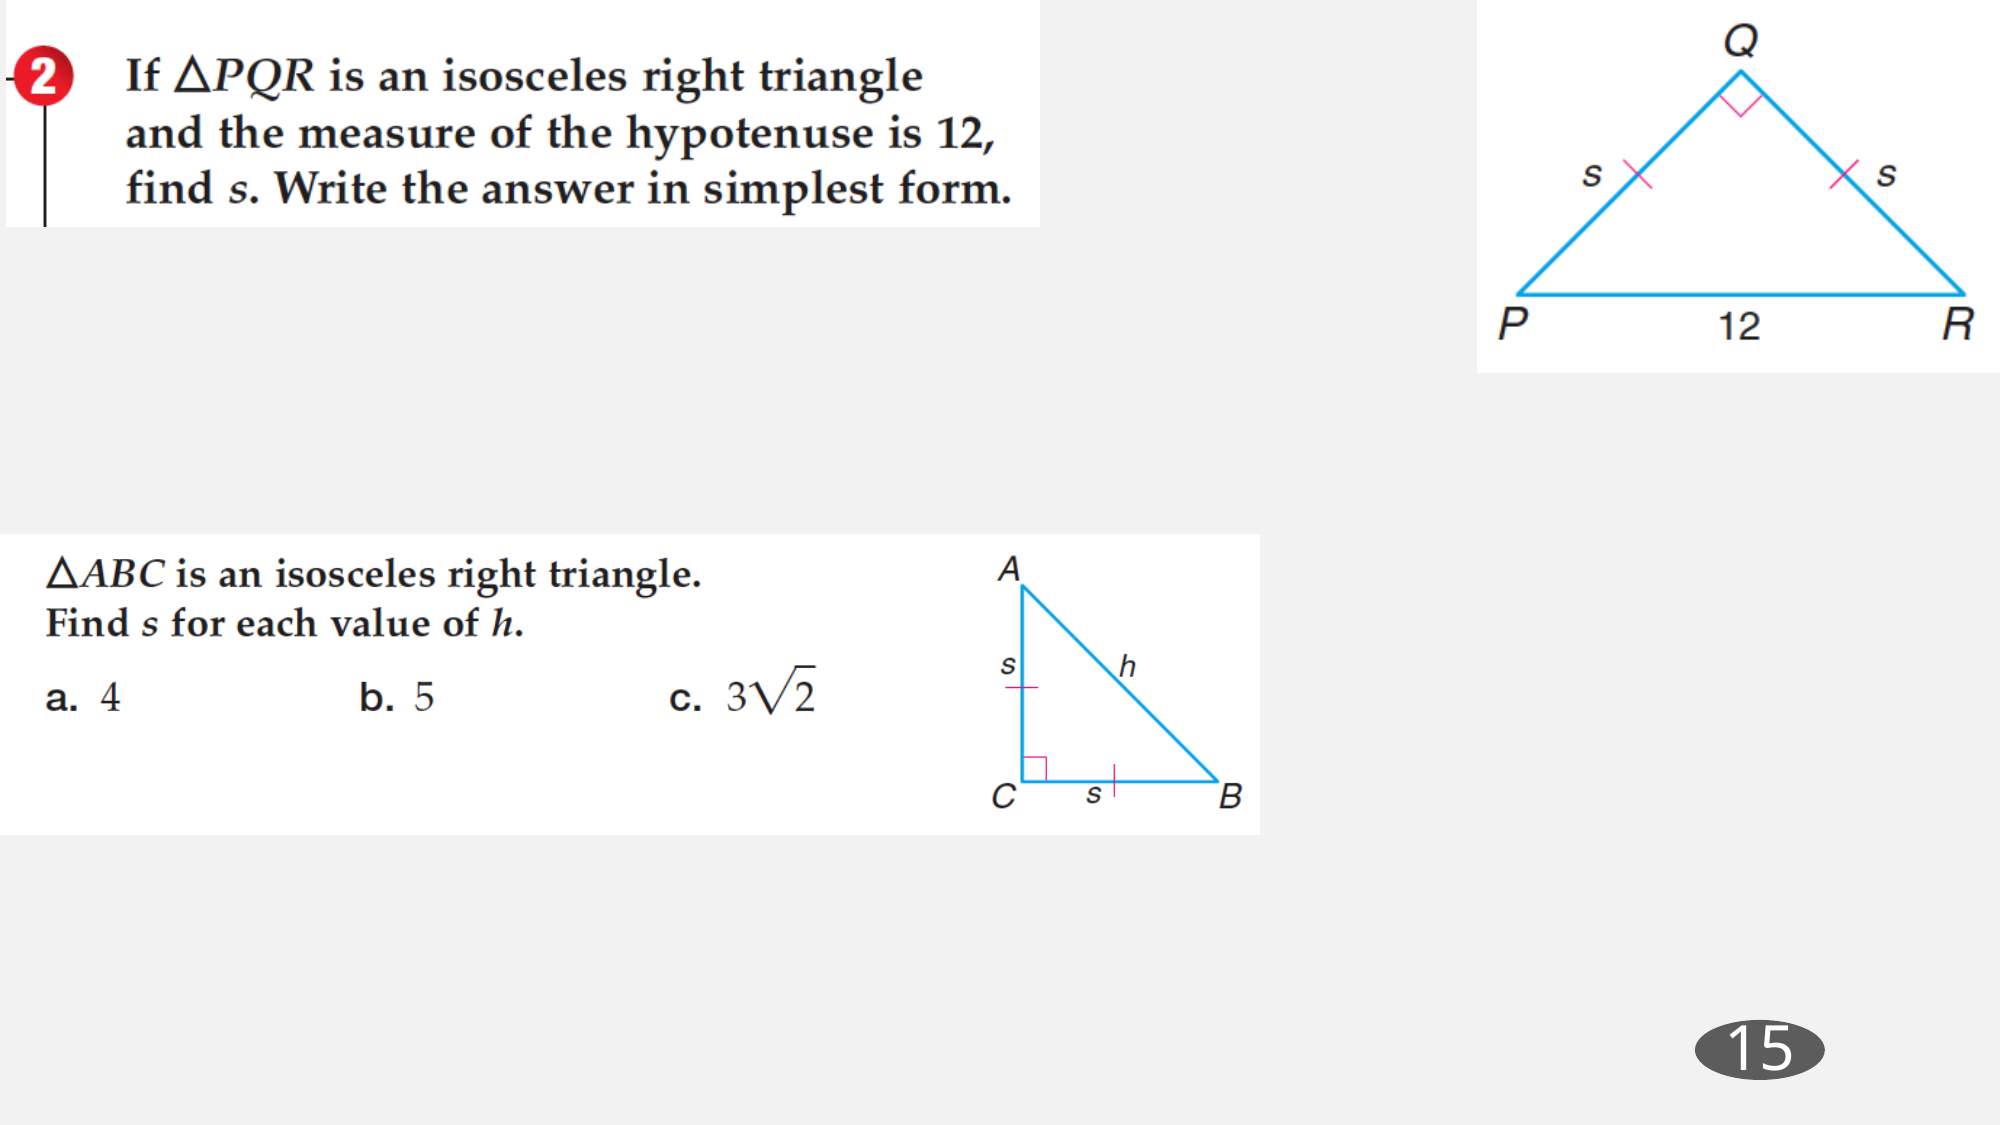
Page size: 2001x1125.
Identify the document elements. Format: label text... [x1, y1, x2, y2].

picture [1477, 0, 2000, 374]
picture [6, 0, 1040, 227]
picture [0, 534, 1260, 835]
slide_number 15 [1694, 1019, 1825, 1080]
